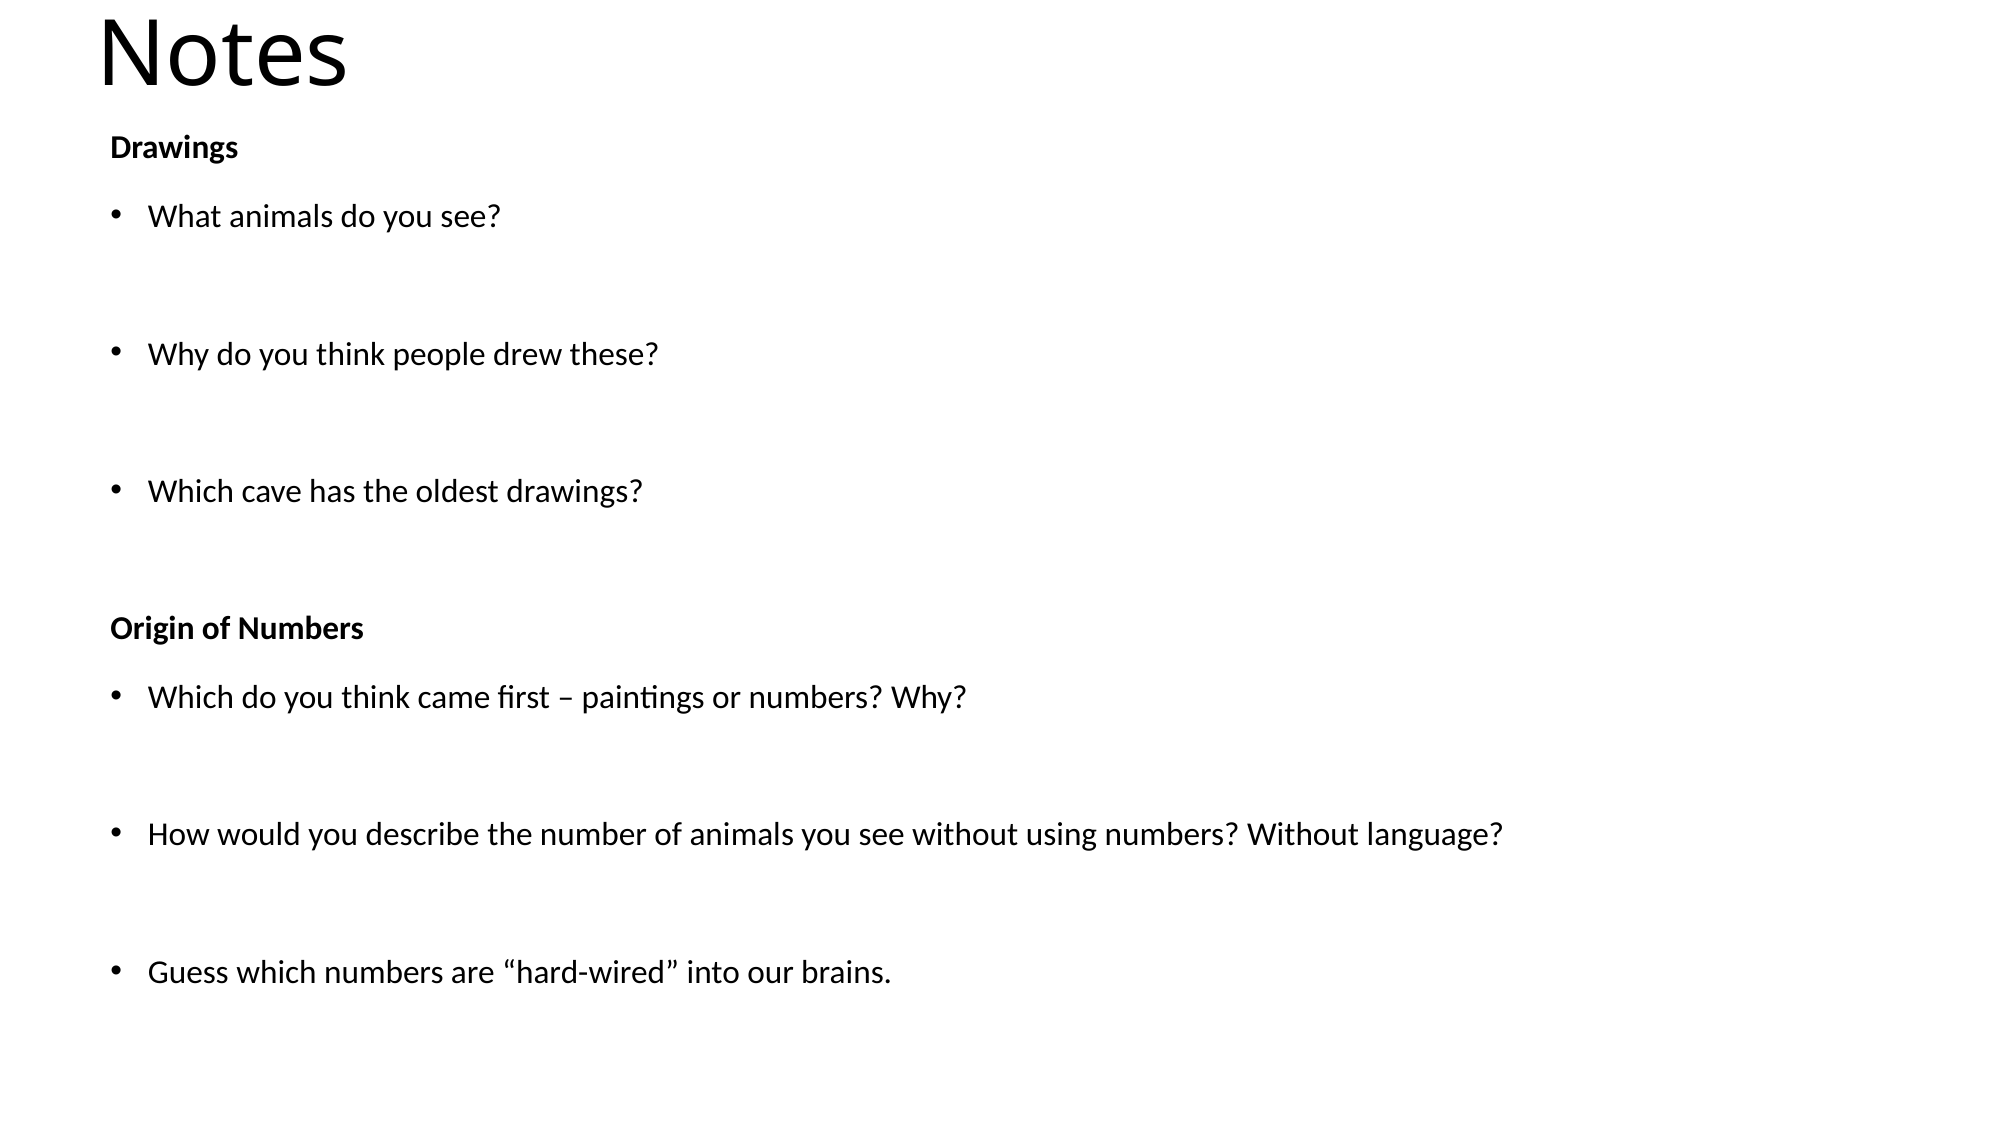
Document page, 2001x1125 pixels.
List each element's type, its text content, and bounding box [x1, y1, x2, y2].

list Drawings What animals do you see? Why do you think people drew these? Which cave has the oldest drawings? Origin of Numbers Which do you think came first – paintings or numbers? Why? How would you describe the number of animals you see without using numbers? Without language? Guess which numbers are “hard-wired” into our brains. [95, 110, 1958, 1125]
title Notes [81, 0, 1807, 165]
